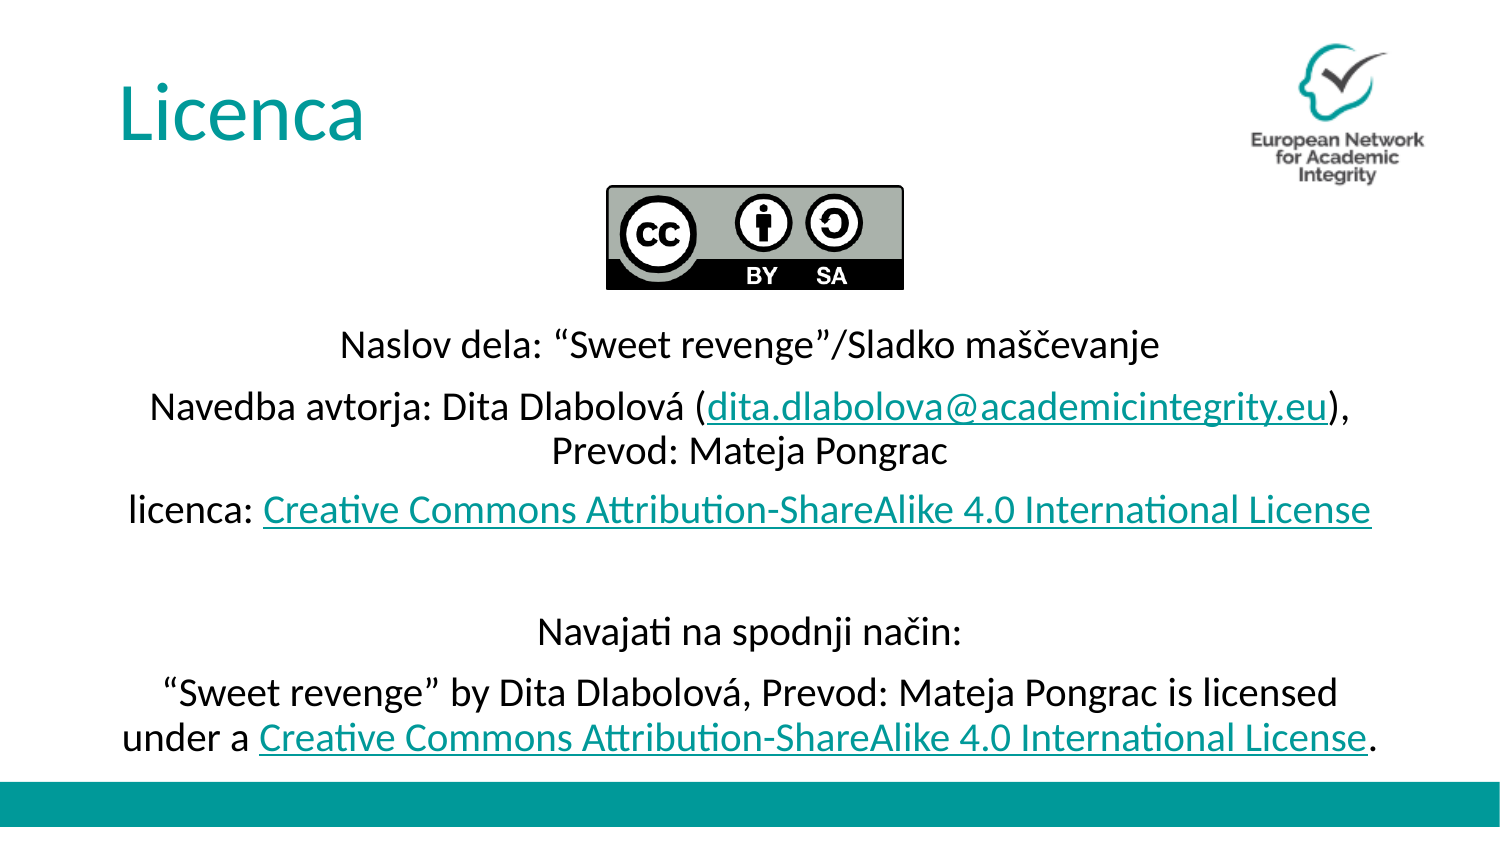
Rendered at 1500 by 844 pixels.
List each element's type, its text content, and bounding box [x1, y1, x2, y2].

list Naslov dela: “Sweet revenge”/Sladko maščevanje Navedba avtorja: Dita Dlabolová (dita.dlabolova@academicintegrity.eu), Prevod: Mateja Pongrac licenca: Creative Commons Attribution-ShareAlike 4.0 International License Navajati na spodnji način: “Sweet revenge” by Dita Dlabolová, Prevod: Mateja Pongrac is licensed under a Creative Commons Attribution-ShareAlike 4.0 International License. [103, 188, 1397, 778]
picture [606, 185, 904, 290]
picture [1220, 14, 1457, 216]
title Licenca [103, 44, 1238, 182]
